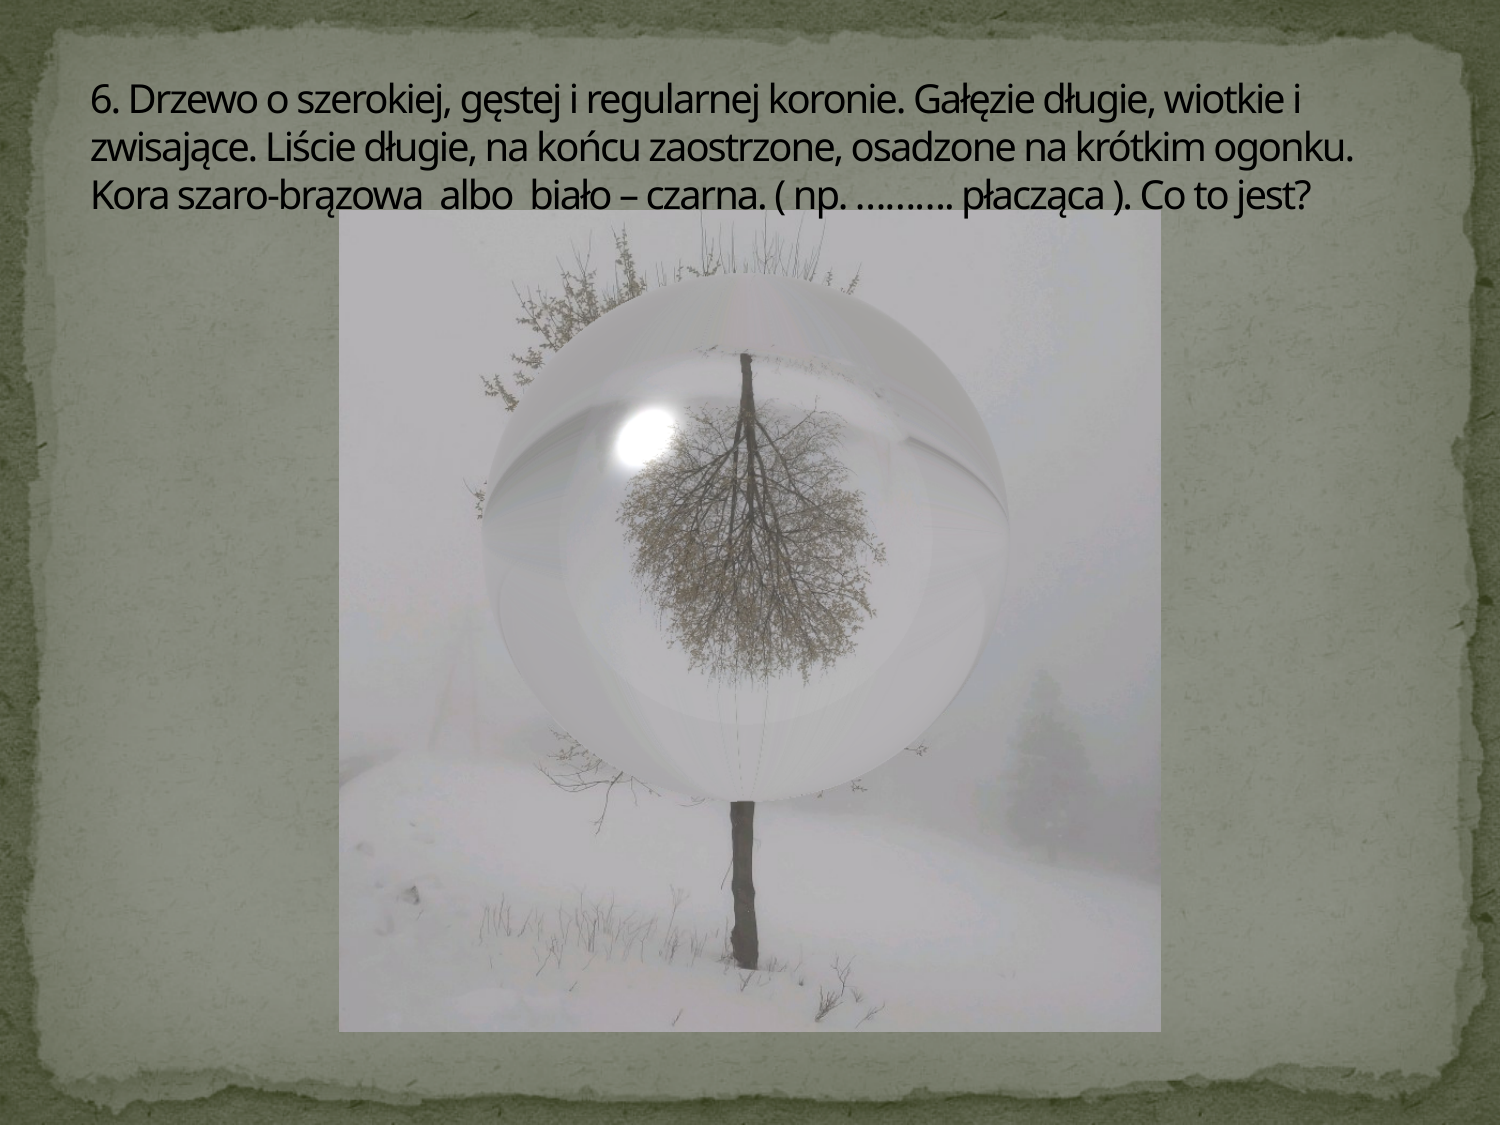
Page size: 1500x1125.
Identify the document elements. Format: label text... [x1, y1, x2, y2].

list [341, 212, 1160, 1030]
title 6. Drzewo o szerokiej, gęstej i regularnej koronie. Gałęzie długie, wiotkie i zwisające. Liście długie, na końcu zaostrzone, osadzone na krótkim ogonku. Kora szaro-brązowa albo biało – czarna. ( np. ………. płacząca ). Co to jest? [74, 24, 1425, 225]
